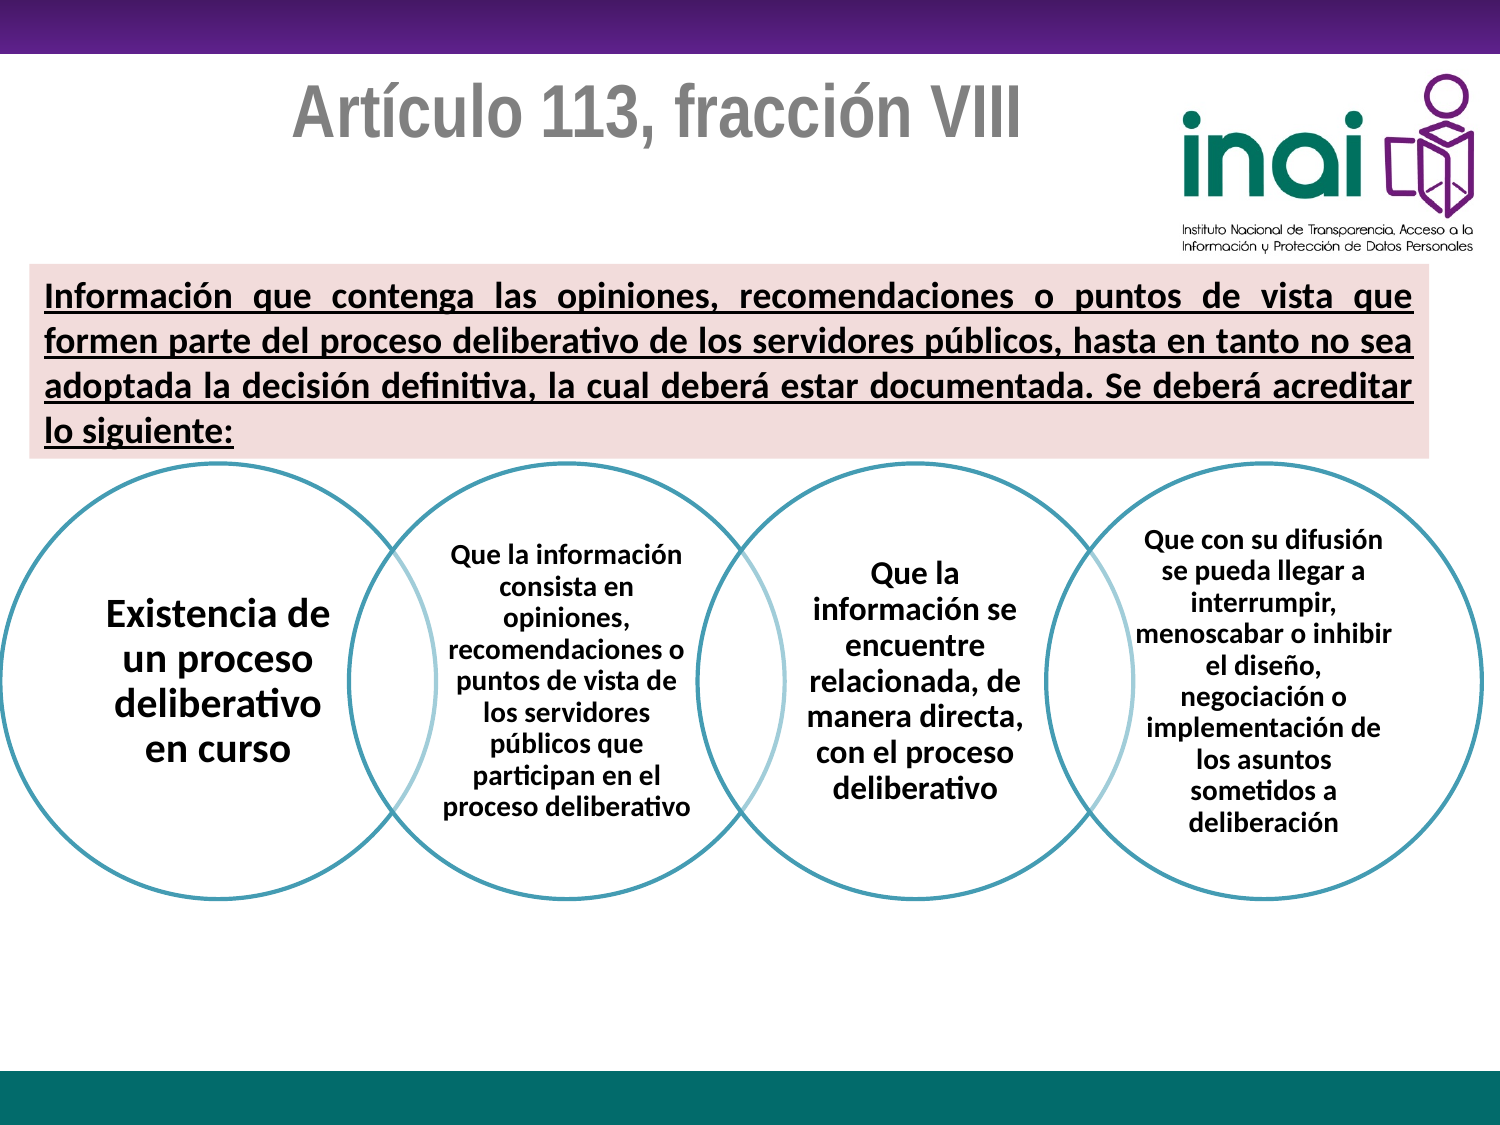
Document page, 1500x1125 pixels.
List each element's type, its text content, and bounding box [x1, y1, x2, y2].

picture [0, 1071, 1500, 1125]
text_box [0, 347, 1483, 1015]
picture [1151, 57, 1497, 268]
text_box Información que contenga las opiniones, recomendaciones o puntos de vista que formen parte del proceso deliberativo de los servidores públicos, hasta en tanto no sea adoptada la decisión definitiva, la cual deberá estar documentada. Se deberá acreditar lo siguiente: [29, 263, 1430, 346]
title Artículo 113, fracción VIII [0, 36, 1333, 240]
